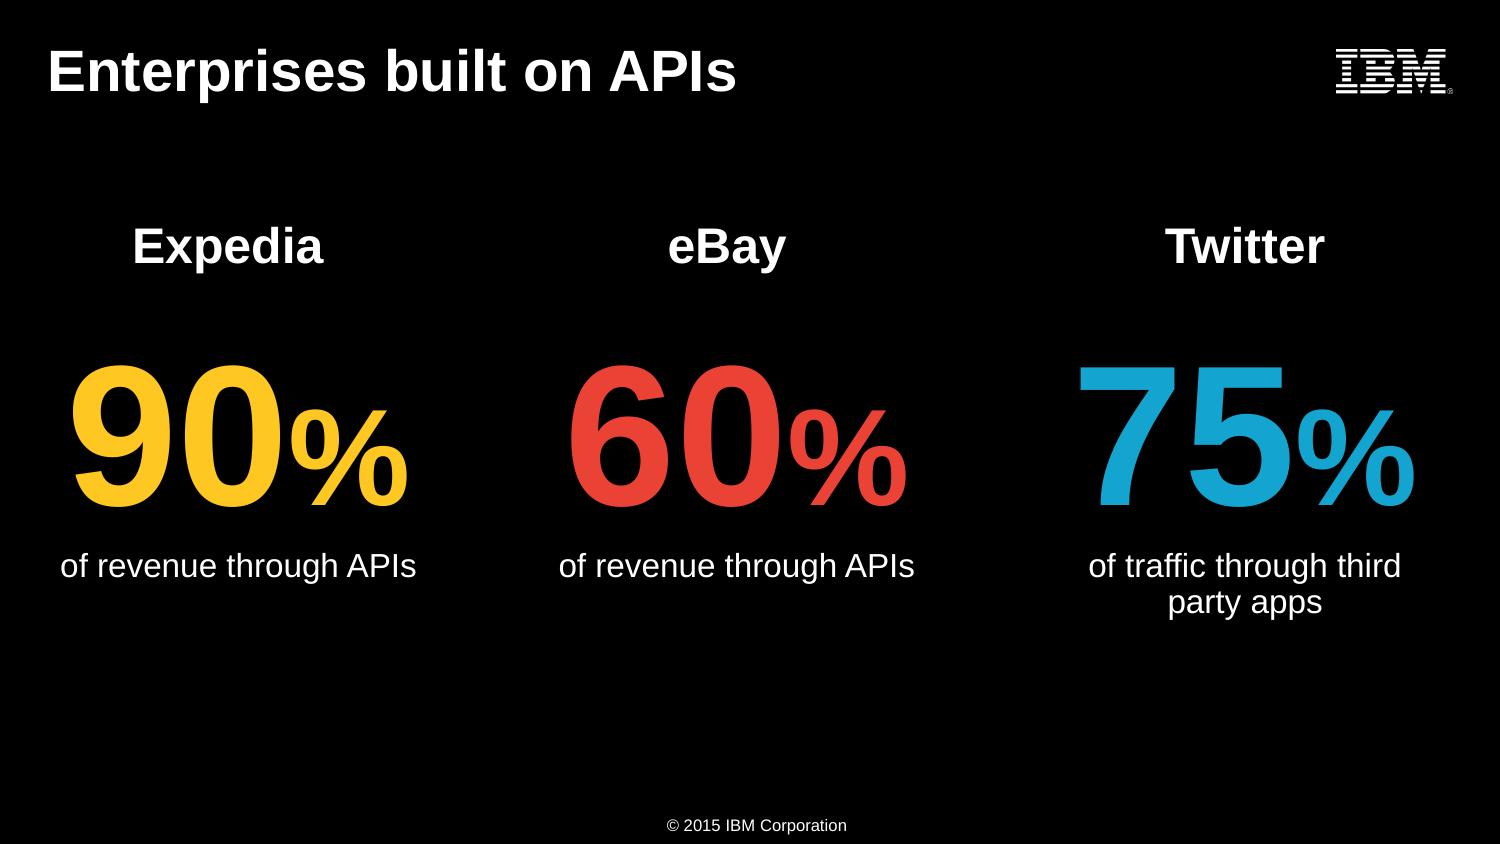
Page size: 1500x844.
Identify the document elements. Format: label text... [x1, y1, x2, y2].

text_box 75% of traffic through third party apps [1032, 325, 1459, 629]
text_box Expedia [18, 213, 438, 283]
title Enterprises built on APIs [32, 39, 1458, 153]
text_box 60% of revenue through APIs [513, 325, 961, 593]
text_box 90% of revenue through APIs [40, 325, 438, 593]
text_box eBay [534, 213, 921, 283]
slide_number 4 [254, 804, 1230, 827]
picture [1313, 26, 1478, 119]
text_box Twitter [1002, 213, 1488, 283]
